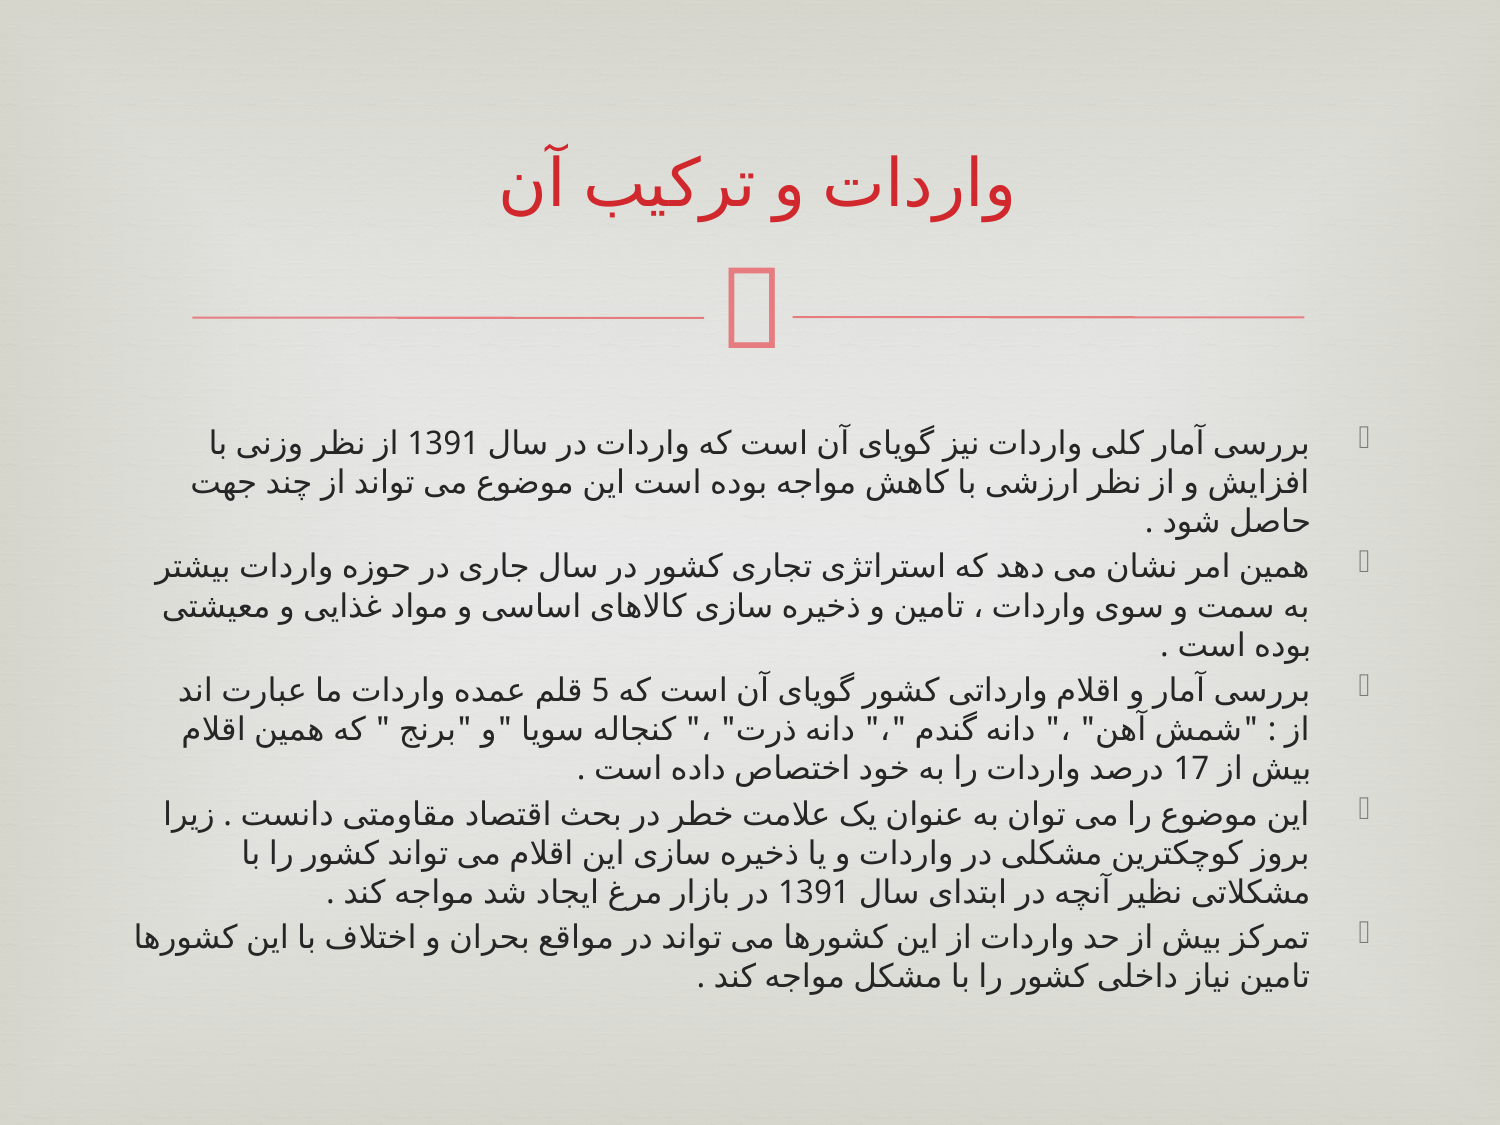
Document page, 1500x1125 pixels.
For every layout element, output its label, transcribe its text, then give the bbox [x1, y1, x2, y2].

list بررسی آمار کلی واردات نیز گویای آن است که واردات در سال 1391 از نظر وزنی با افزایش و از نظر ارزشی با کاهش مواجه بوده است این موضوع می تواند از چند جهت حاصل شود . همین امر نشان می دهد که استراتژی تجاری کشور در سال جاری در حوزه واردات بیشتر به سمت و سوی واردات ، تامین و ذخیره سازی کالاهای اساسی و مواد غذایی و معیشتی بوده است . بررسی آمار و اقلام وارداتی کشور گویای آن است که 5 قلم عمده واردات ما عبارت اند از : "شمش آهن" ،" دانه گندم "،" دانه ذرت" ،" کنجاله سویا "و "برنج " که همین اقلام بیش از 17 درصد واردات را به خود اختصاص داده است . این موضوع را می توان به عنوان یک علامت خطر در بحث اقتصاد مقاومتی دانست . زیرا بروز کوچکترین مشکلی در واردات و یا ذخیره سازی این اقلام می تواند کشور را با مشکلاتی نظیر آنچه در ابتدای سال 1391 در بازار مرغ ایجاد شد مواجه کند . تمرکز بیش از حد واردات از این کشورها می تواند در مواقع بحران و اختلاف با این کشورها تامین نیاز داخلی کشور را با مشکل مواجه کند . [114, 368, 1386, 1005]
title واردات و ترکیب آن [112, 93, 1386, 267]
